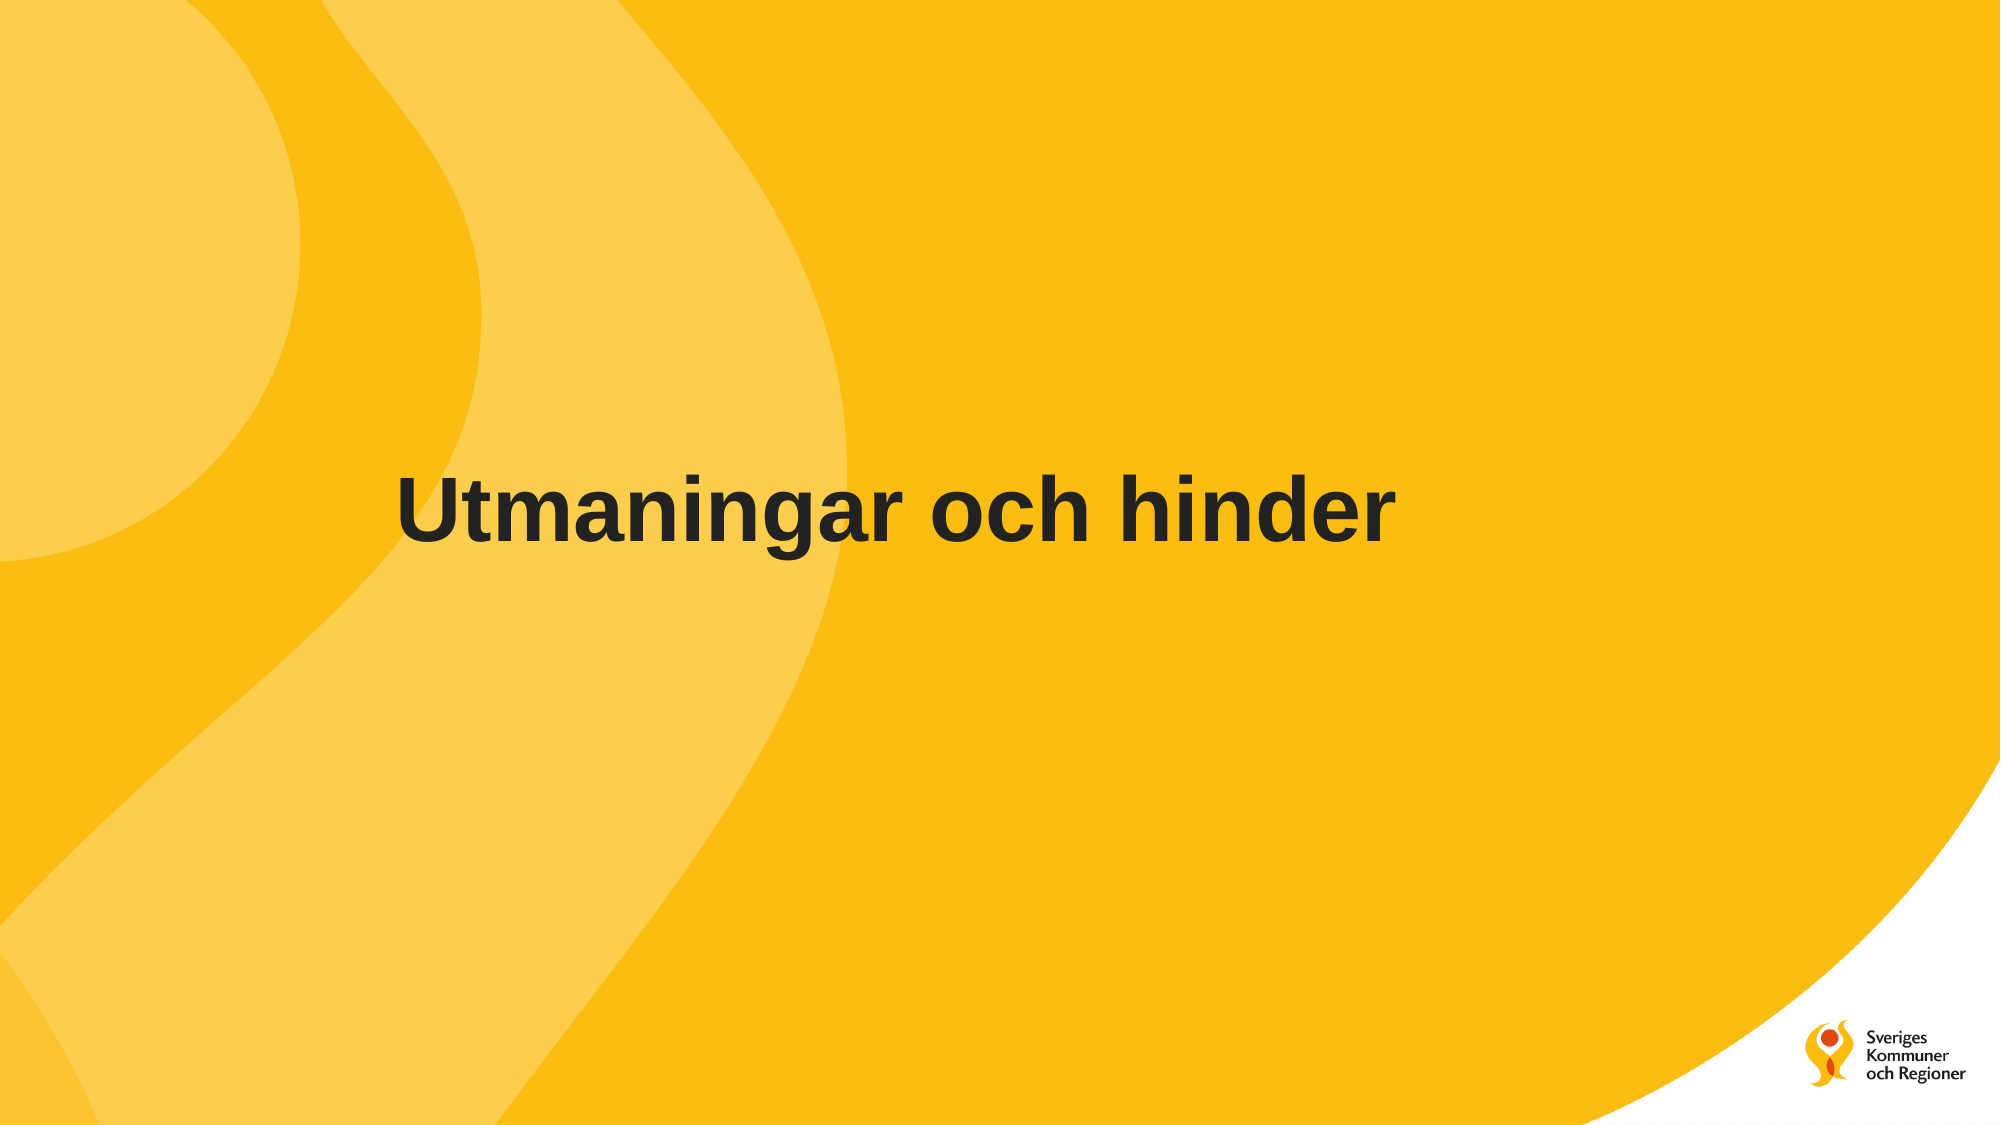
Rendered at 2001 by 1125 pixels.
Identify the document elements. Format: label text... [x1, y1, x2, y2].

picture [0, 0, 2000, 1125]
title Utmaningar och hinder [109, 450, 1686, 774]
